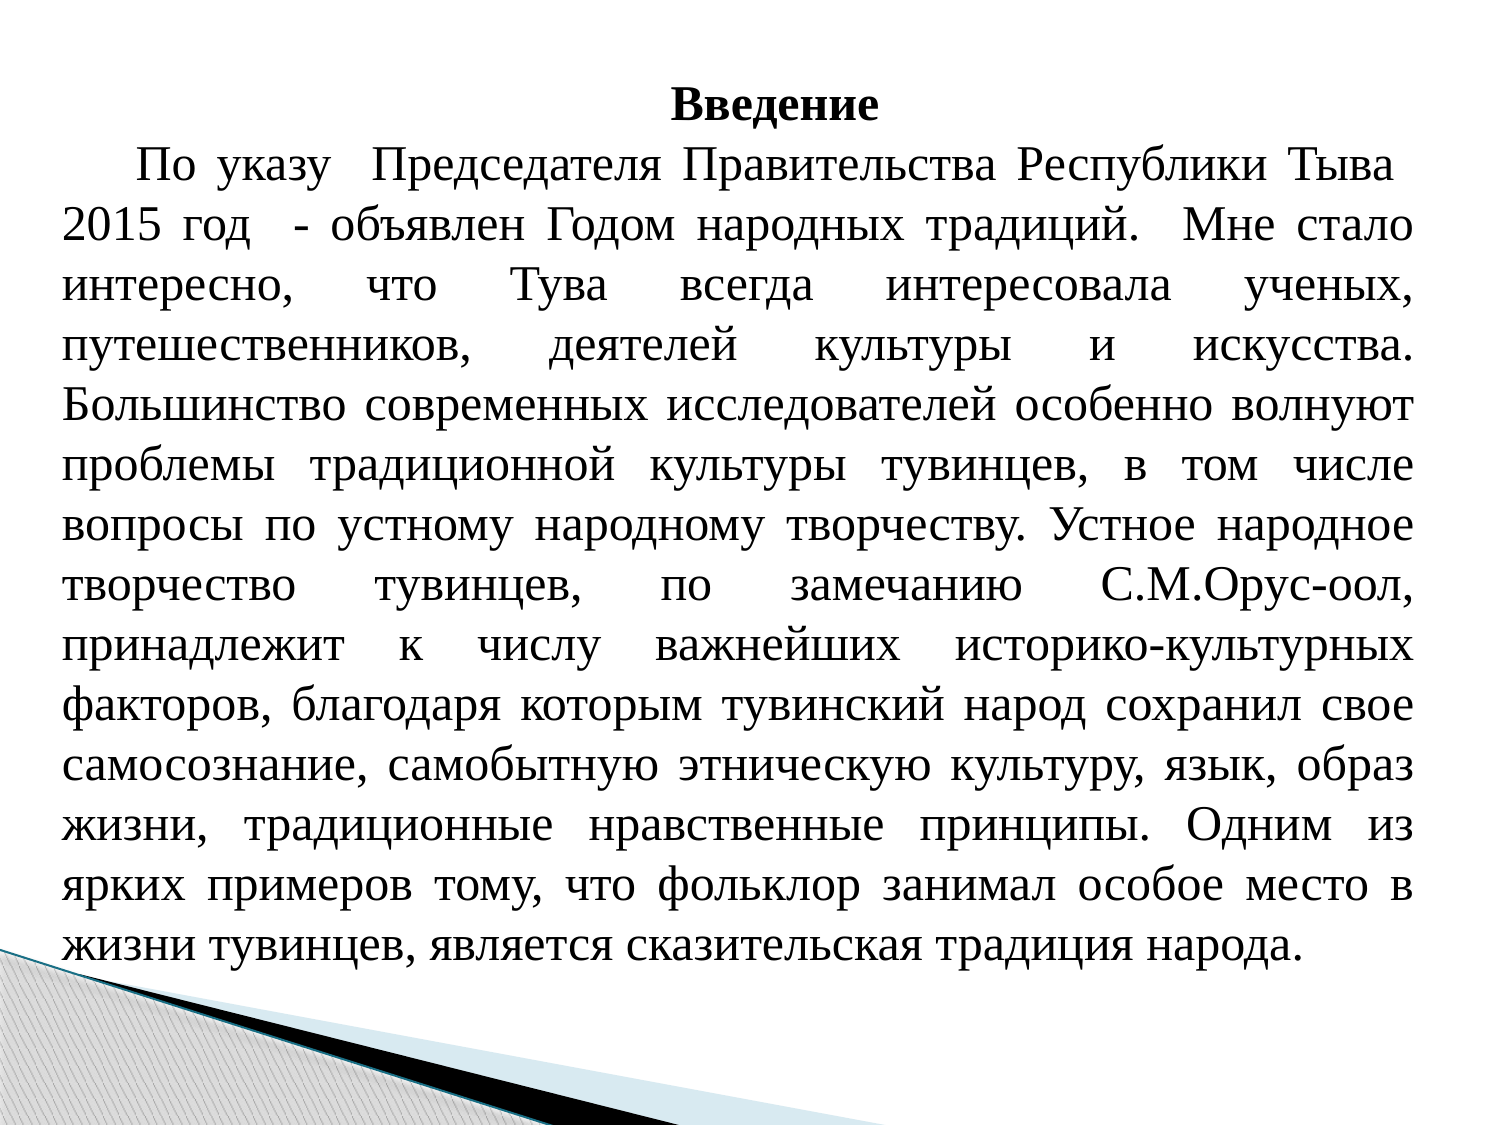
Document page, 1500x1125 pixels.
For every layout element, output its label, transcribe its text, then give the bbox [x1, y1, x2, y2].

text_box Введение По указу Председателя Правительства Республики Тыва 2015 год - объявлен Годом народных традиций. Мне стало интересно, что Тува всегда интересовала ученых, путешественников, деятелей культуры и искусства. Большинство современных исследователей особенно волнуют проблемы традиционной культуры тувинцев, в том числе вопросы по устному народному творчеству. Устное народное творчество тувинцев, по замечанию С.М.Орус-оол, принадлежит к числу важнейших историко-культурных факторов, благодаря которым тувинский народ сохранил свое самосознание, самобытную этническую культуру, язык, образ жизни, традиционные нравственные принципы. Одним из ярких примеров тому, что фольклор занимал особое место в жизни тувинцев, является сказительская традиция народа. [46, 63, 1430, 978]
